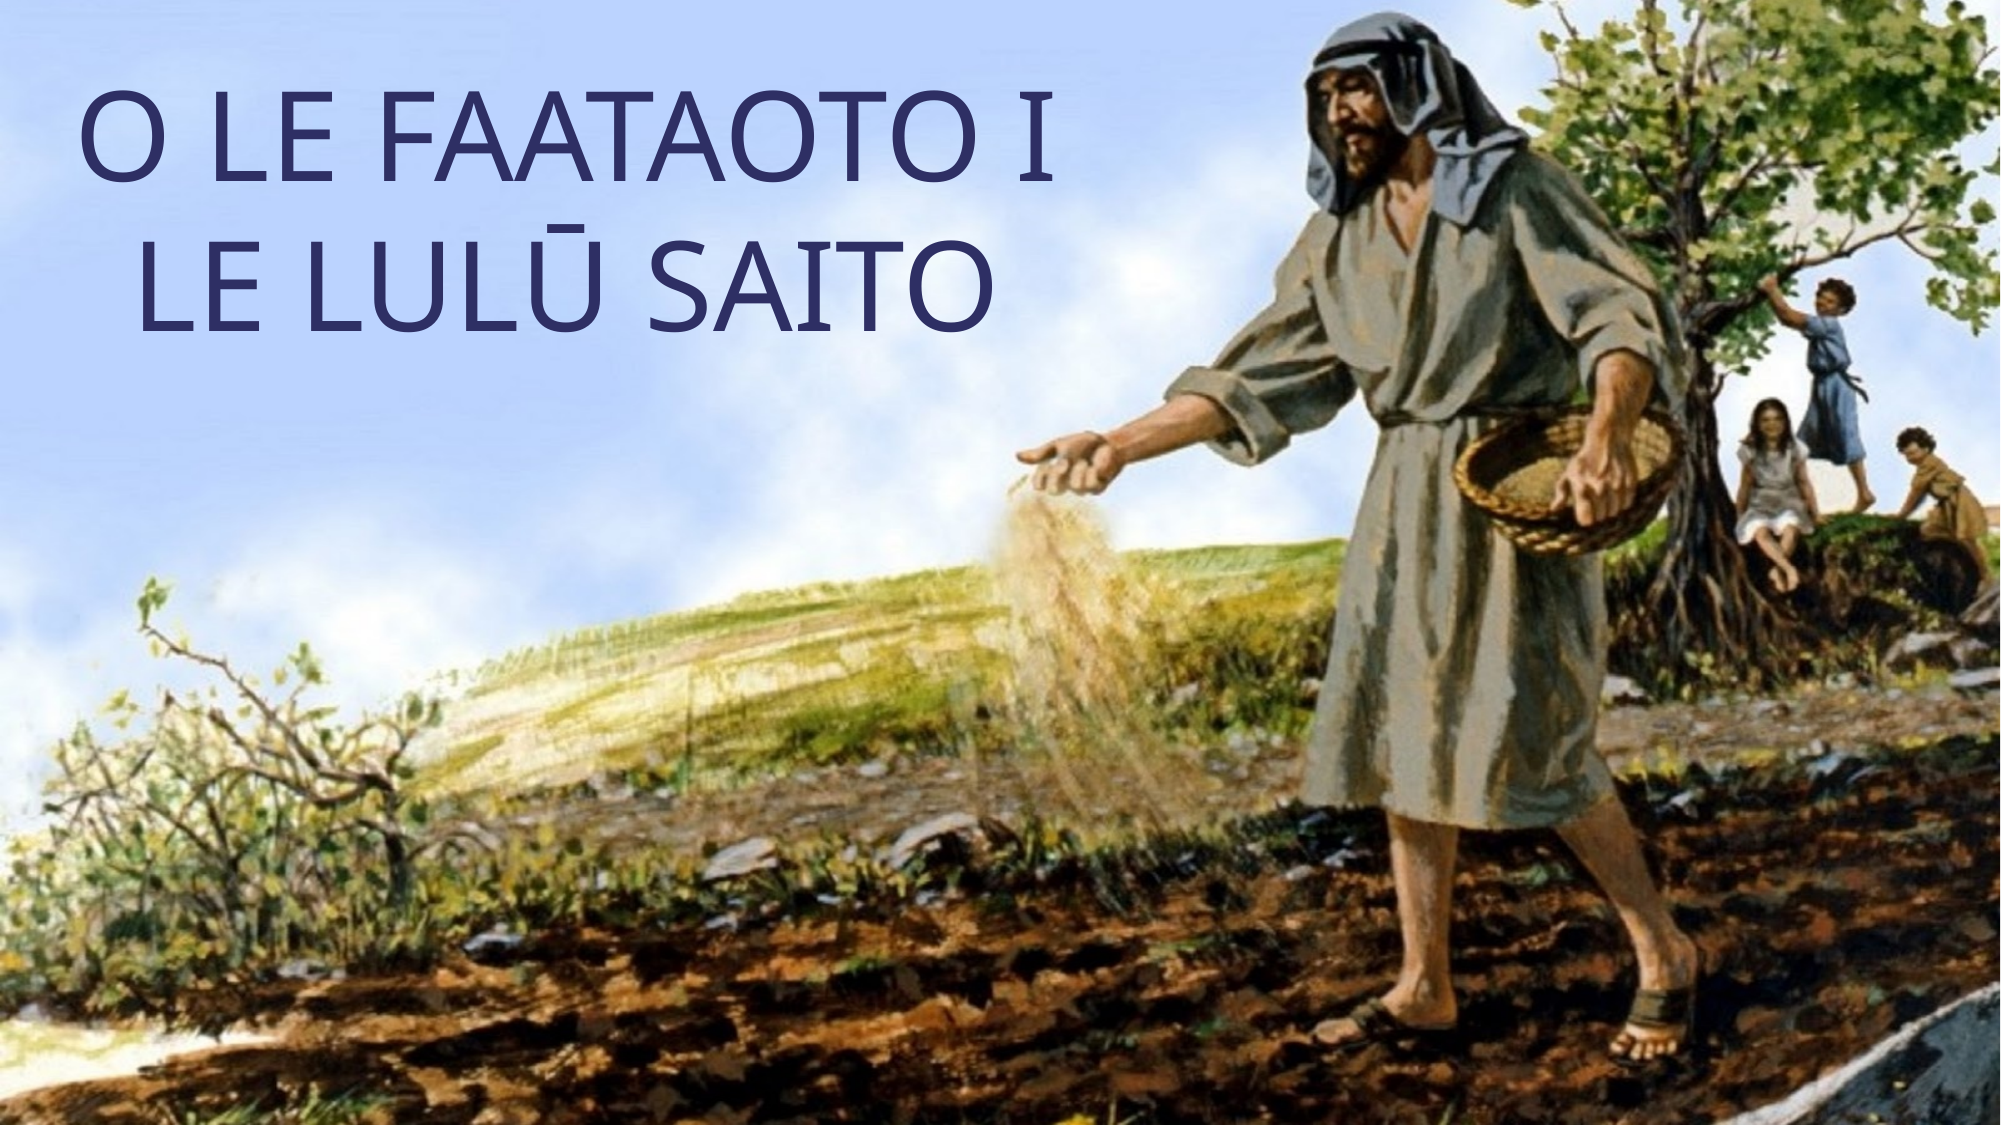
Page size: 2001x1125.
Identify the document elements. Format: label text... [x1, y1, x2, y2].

text_box O LE FAATAOTO I LE LULŪ SAITO [48, 49, 1085, 365]
picture [0, 0, 2001, 1125]
